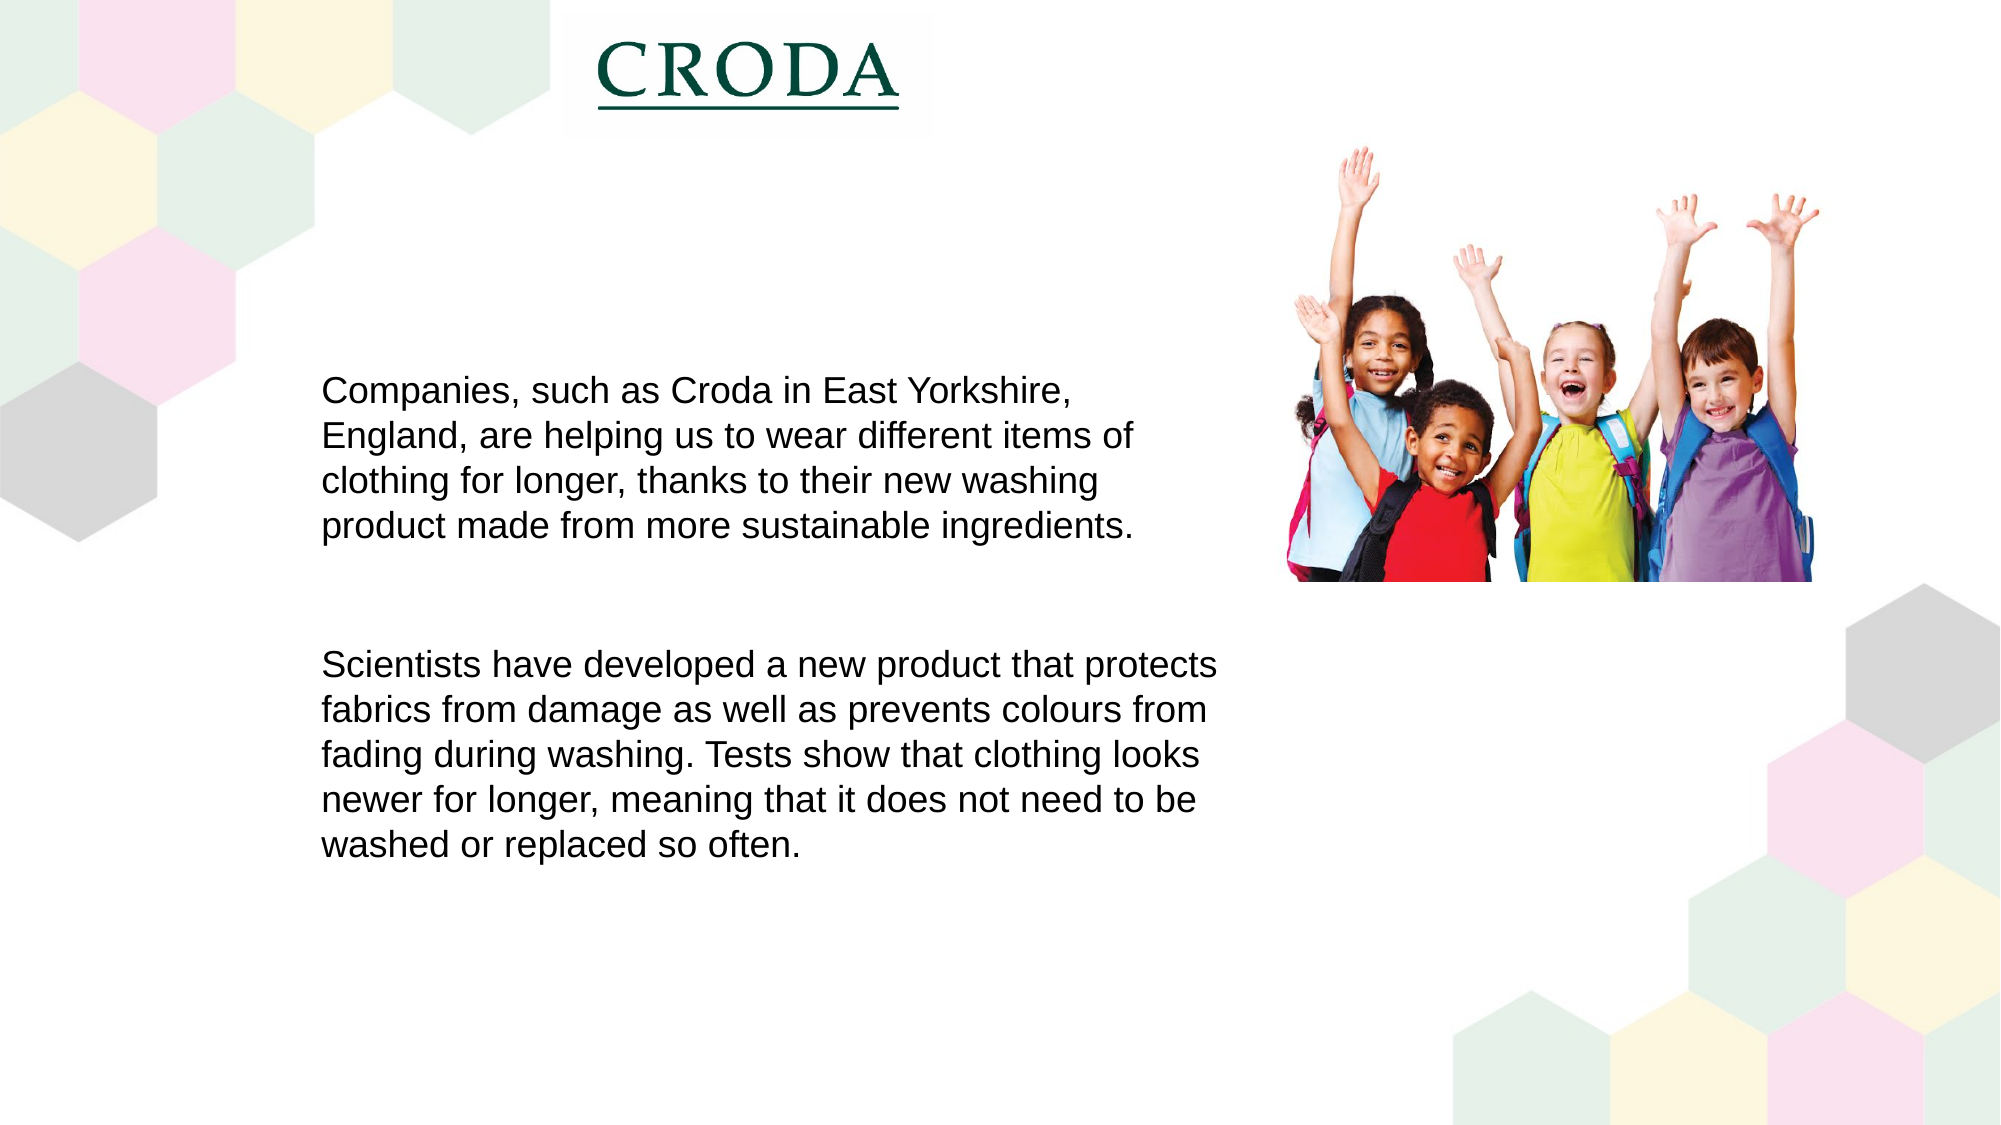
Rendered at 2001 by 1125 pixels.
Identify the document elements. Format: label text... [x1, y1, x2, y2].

text_box Companies, such as Croda in East Yorkshire, England, are helping us to wear different items of clothing for longer, thanks to their new washing product made from more sustainable ingredients. [306, 358, 1181, 554]
text_box Scientists have developed a new product that protects fabrics from damage as well as prevents colours from fading during washing. Tests show that clothing looks newer for longer, meaning that it does not need to be washed or replaced so often. [306, 632, 1288, 873]
picture [0, 0, 2001, 1125]
